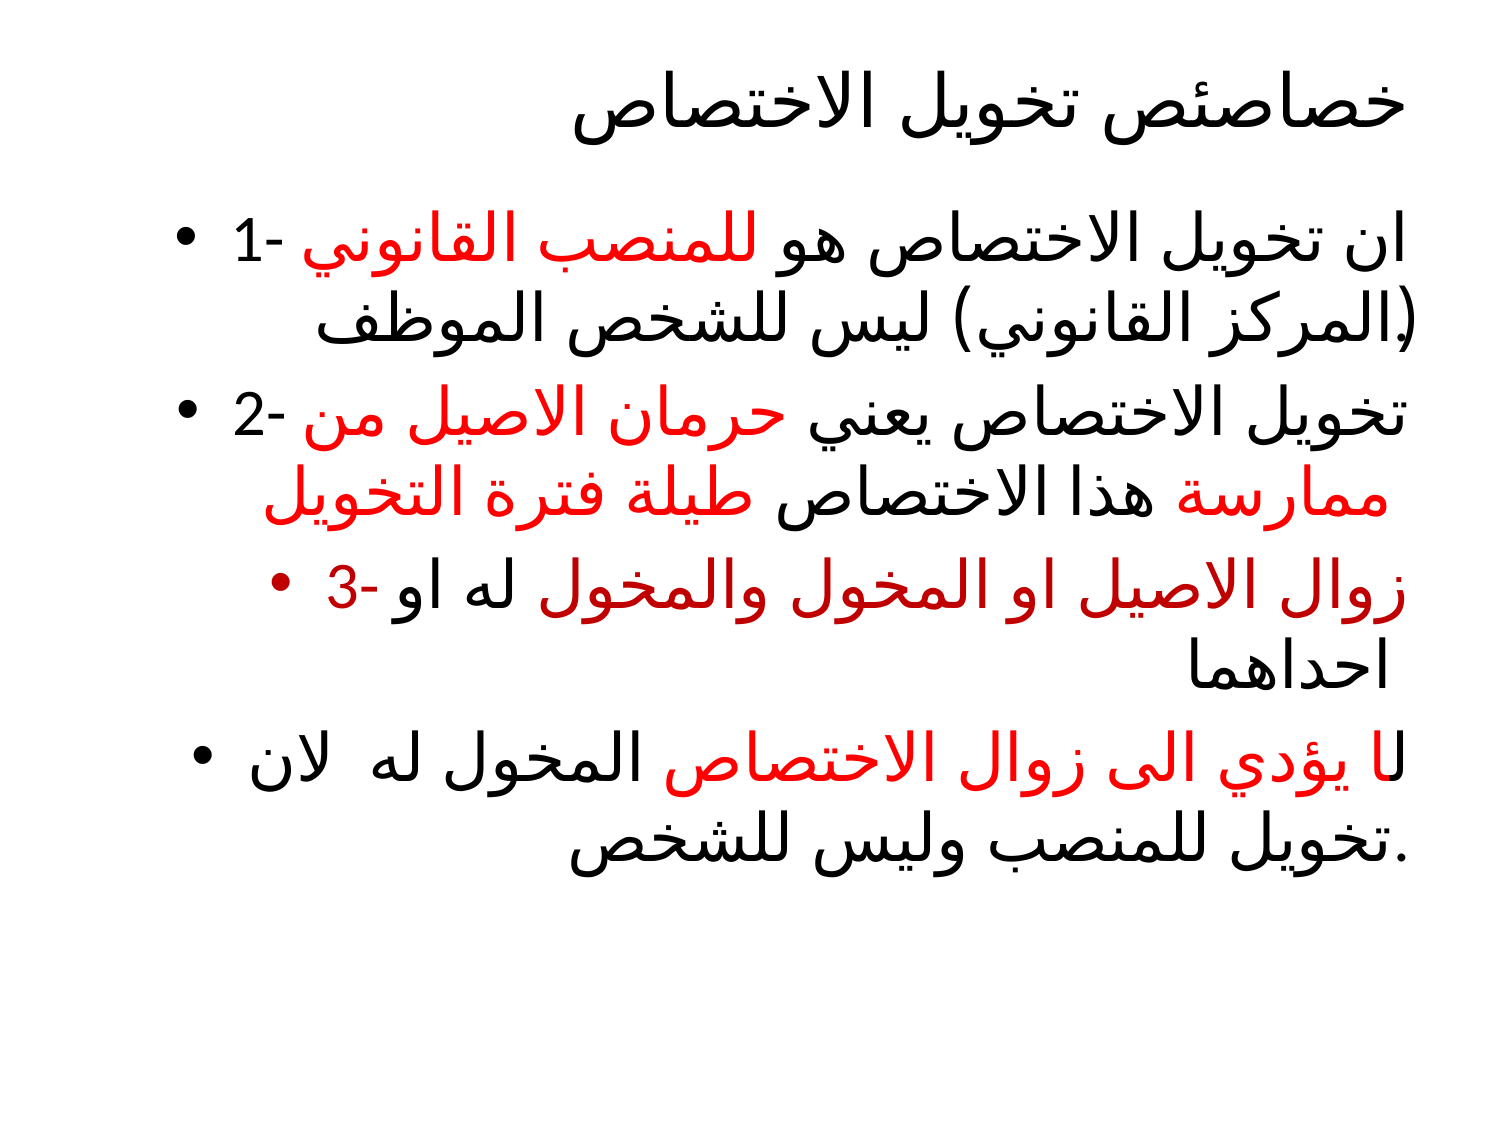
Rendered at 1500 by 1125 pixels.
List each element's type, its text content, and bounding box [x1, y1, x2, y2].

title خصاصئص تخويل الاختصاص [75, 45, 1425, 150]
list 1- ان تخويل الاختصاص هو للمنصب القانوني (المركز القانوني) ليس للشخص الموظف. 2- تخويل الاختصاص يعني حرمان الاصيل من ممارسة هذا الاختصاص طيلة فترة التخويل 3- زوال الاصيل او المخول والمخول له او احداهما لا يؤدي الى زوال الاختصاص المخول له لان تخويل للمنصب وليس للشخص. [75, 187, 1425, 1005]
